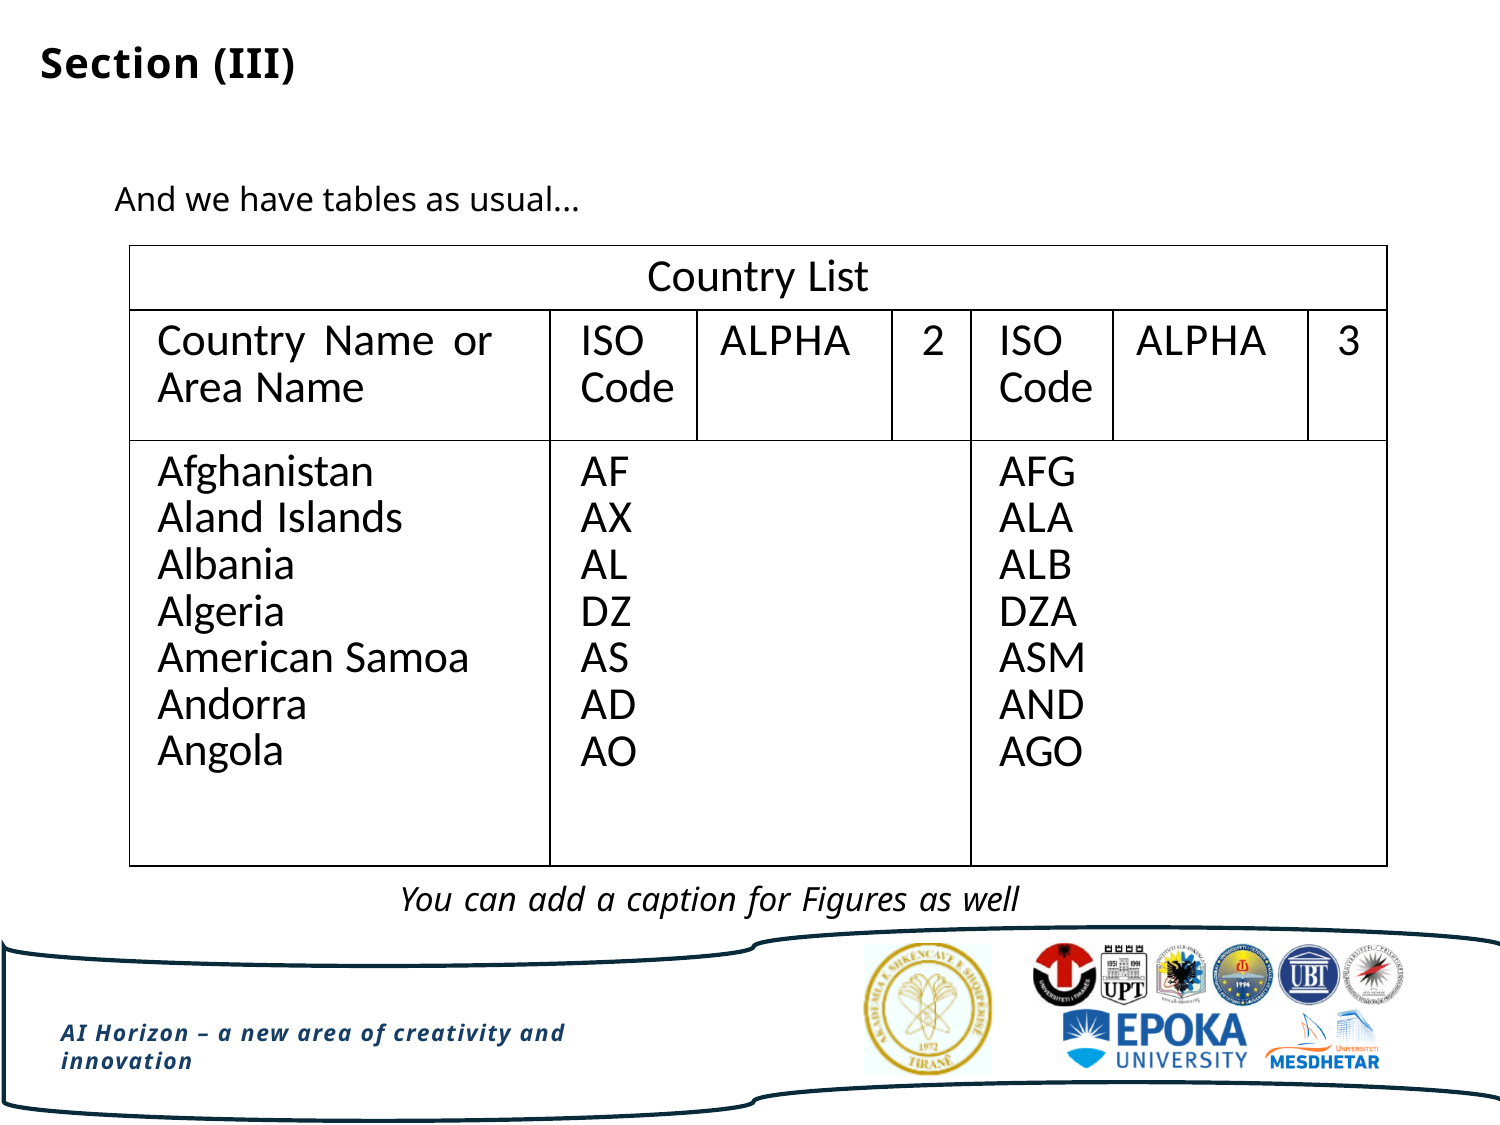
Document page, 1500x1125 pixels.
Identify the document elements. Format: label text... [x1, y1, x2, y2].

table_cell ALPHA [698, 311, 891, 440]
table_cell AF AX AL DZ AS AD AO [551, 441, 970, 865]
table_cell Afghanistan Aland Islands Albania Algeria American Samoa Andorra Angola [130, 441, 549, 865]
text_box You can add a caption for Figures as well [397, 875, 1125, 918]
text_box AI Horizon – a new area of creativity and innovation [44, 1010, 680, 1082]
picture [1012, 938, 1428, 1079]
table_cell Country Name or Area Name [130, 311, 549, 440]
table_cell ISO Code [972, 311, 1112, 440]
text_box [1, 925, 1500, 1123]
table_cell AFG ALA ALB DZA ASM AND AGO [972, 441, 1386, 865]
table_cell 3 [1309, 311, 1386, 440]
text_box And we have tables as usual... [112, 176, 840, 219]
table_cell ALPHA [1114, 311, 1307, 440]
text_box Section (III) [38, 34, 626, 87]
table_header Country List [130, 246, 1386, 309]
table_cell 2 [893, 311, 970, 440]
table_cell ISO Code [551, 311, 696, 440]
picture [863, 943, 995, 1078]
